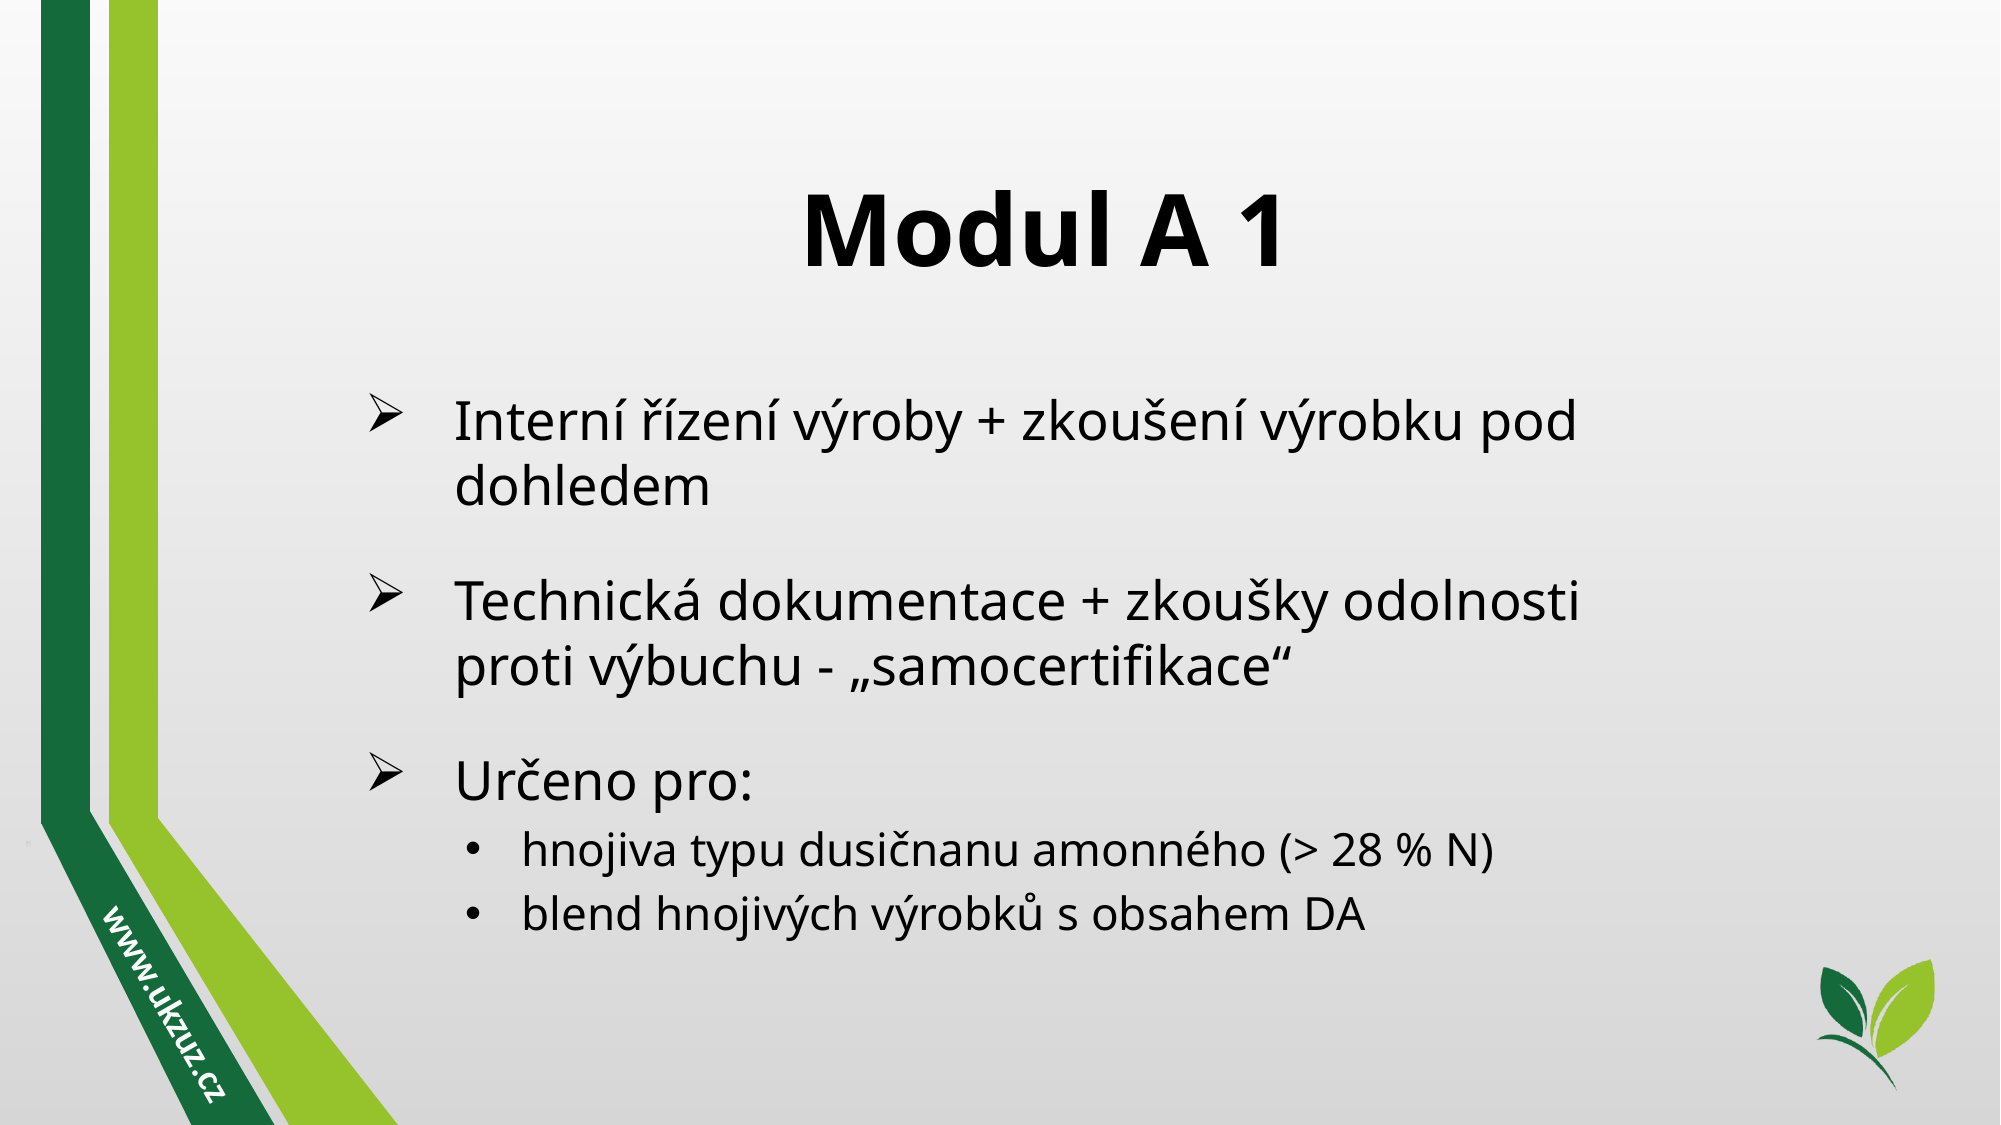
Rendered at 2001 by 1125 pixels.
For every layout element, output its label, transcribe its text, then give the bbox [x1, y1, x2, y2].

picture [1816, 959, 1935, 1091]
text_box Modul A 1 [251, 133, 1868, 321]
text_box Interní řízení výroby + zkoušení výrobku pod dohledem Technická dokumentace + zkoušky odolnosti proti výbuchu - „samocertifikace“ Určeno pro: hnojiva typu dusičnanu amonného (> 28 % N) blend hnojivých výrobků s obsahem DA [320, 379, 1680, 856]
